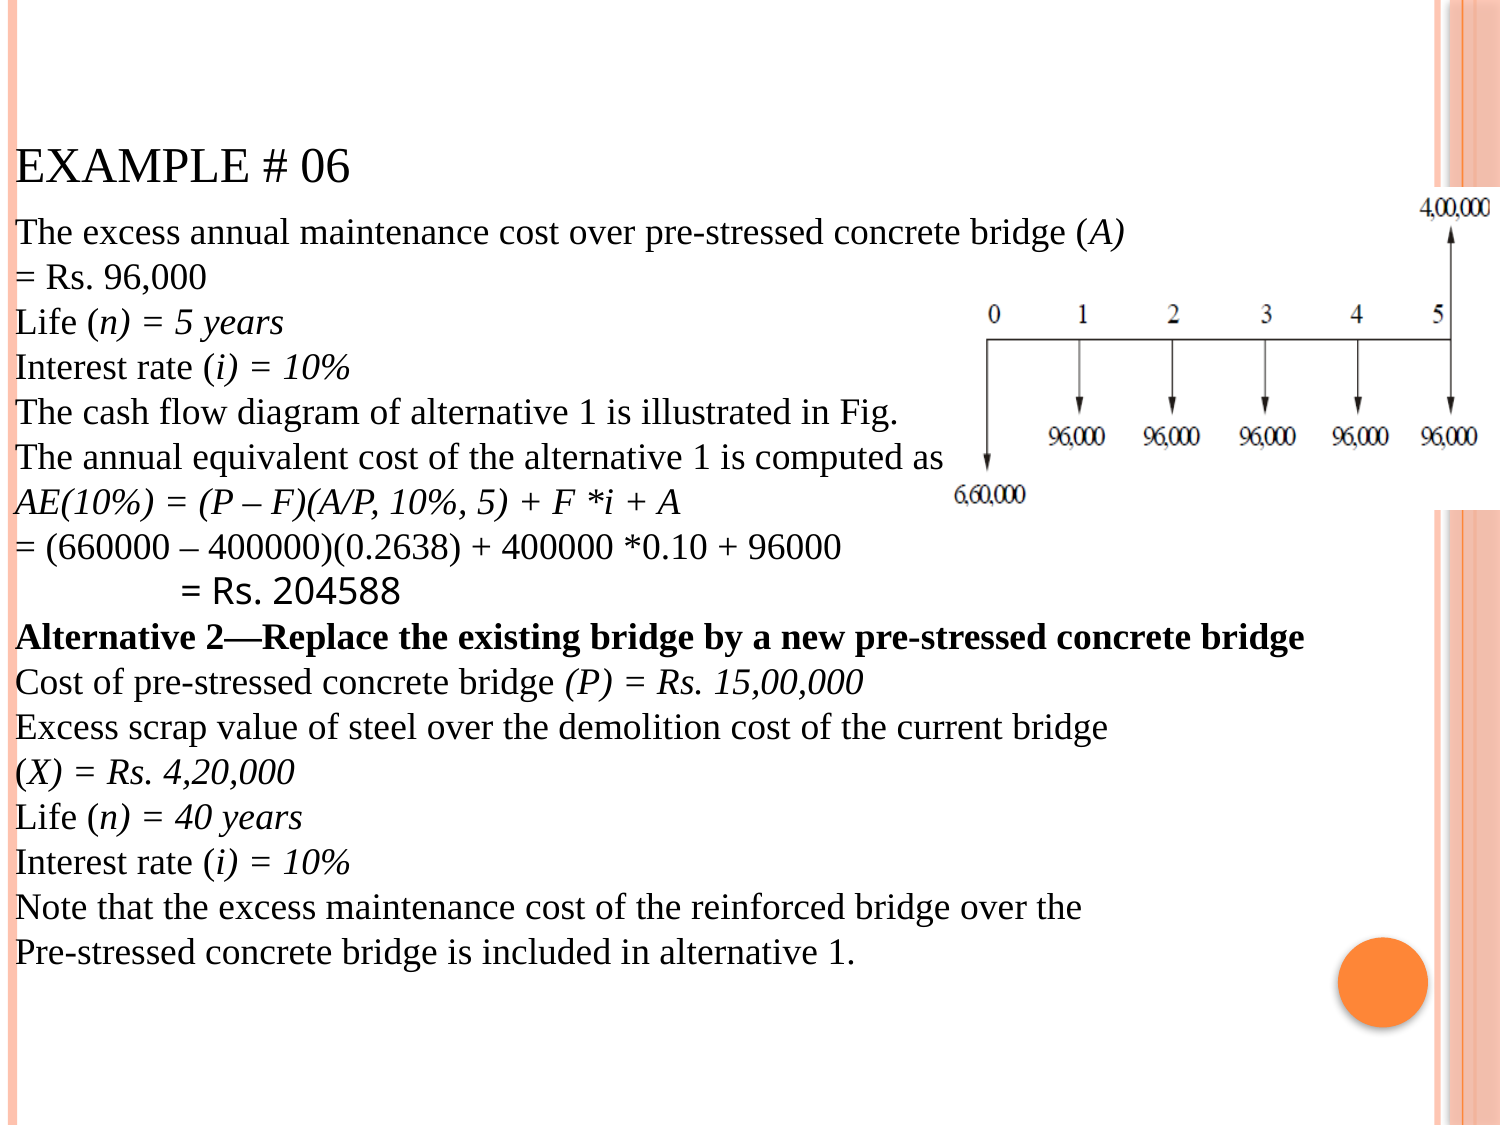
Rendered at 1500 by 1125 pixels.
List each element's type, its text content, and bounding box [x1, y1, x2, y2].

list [930, 186, 1500, 510]
text_box The excess annual maintenance cost over pre-stressed concrete bridge (A) = Rs. 96,000 Life (n) = 5 years Interest rate (i) = 10% The cash flow diagram of alternative 1 is illustrated in Fig. The annual equivalent cost of the alternative 1 is computed as AE(10%) = (P – F)(A/P, 10%, 5) + F *i + A = (660000 – 400000)(0.2638) + 400000 *0.10 + 96000 = Rs. 204588 Alternative 2—Replace the existing bridge by a new pre-stressed concrete bridge Cost of pre-stressed concrete bridge (P) = Rs. 15,00,000 Excess scrap value of steel over the demolition cost of the current bridge (X) = Rs. 4,20,000 Life (n) = 40 years Interest rate (i) = 10% Note that the excess maintenance cost of the reinforced bridge over the Pre-stressed concrete bridge is included in alternative 1. [0, 199, 1500, 1125]
title EXAMPLE # 06 [0, 125, 1466, 199]
